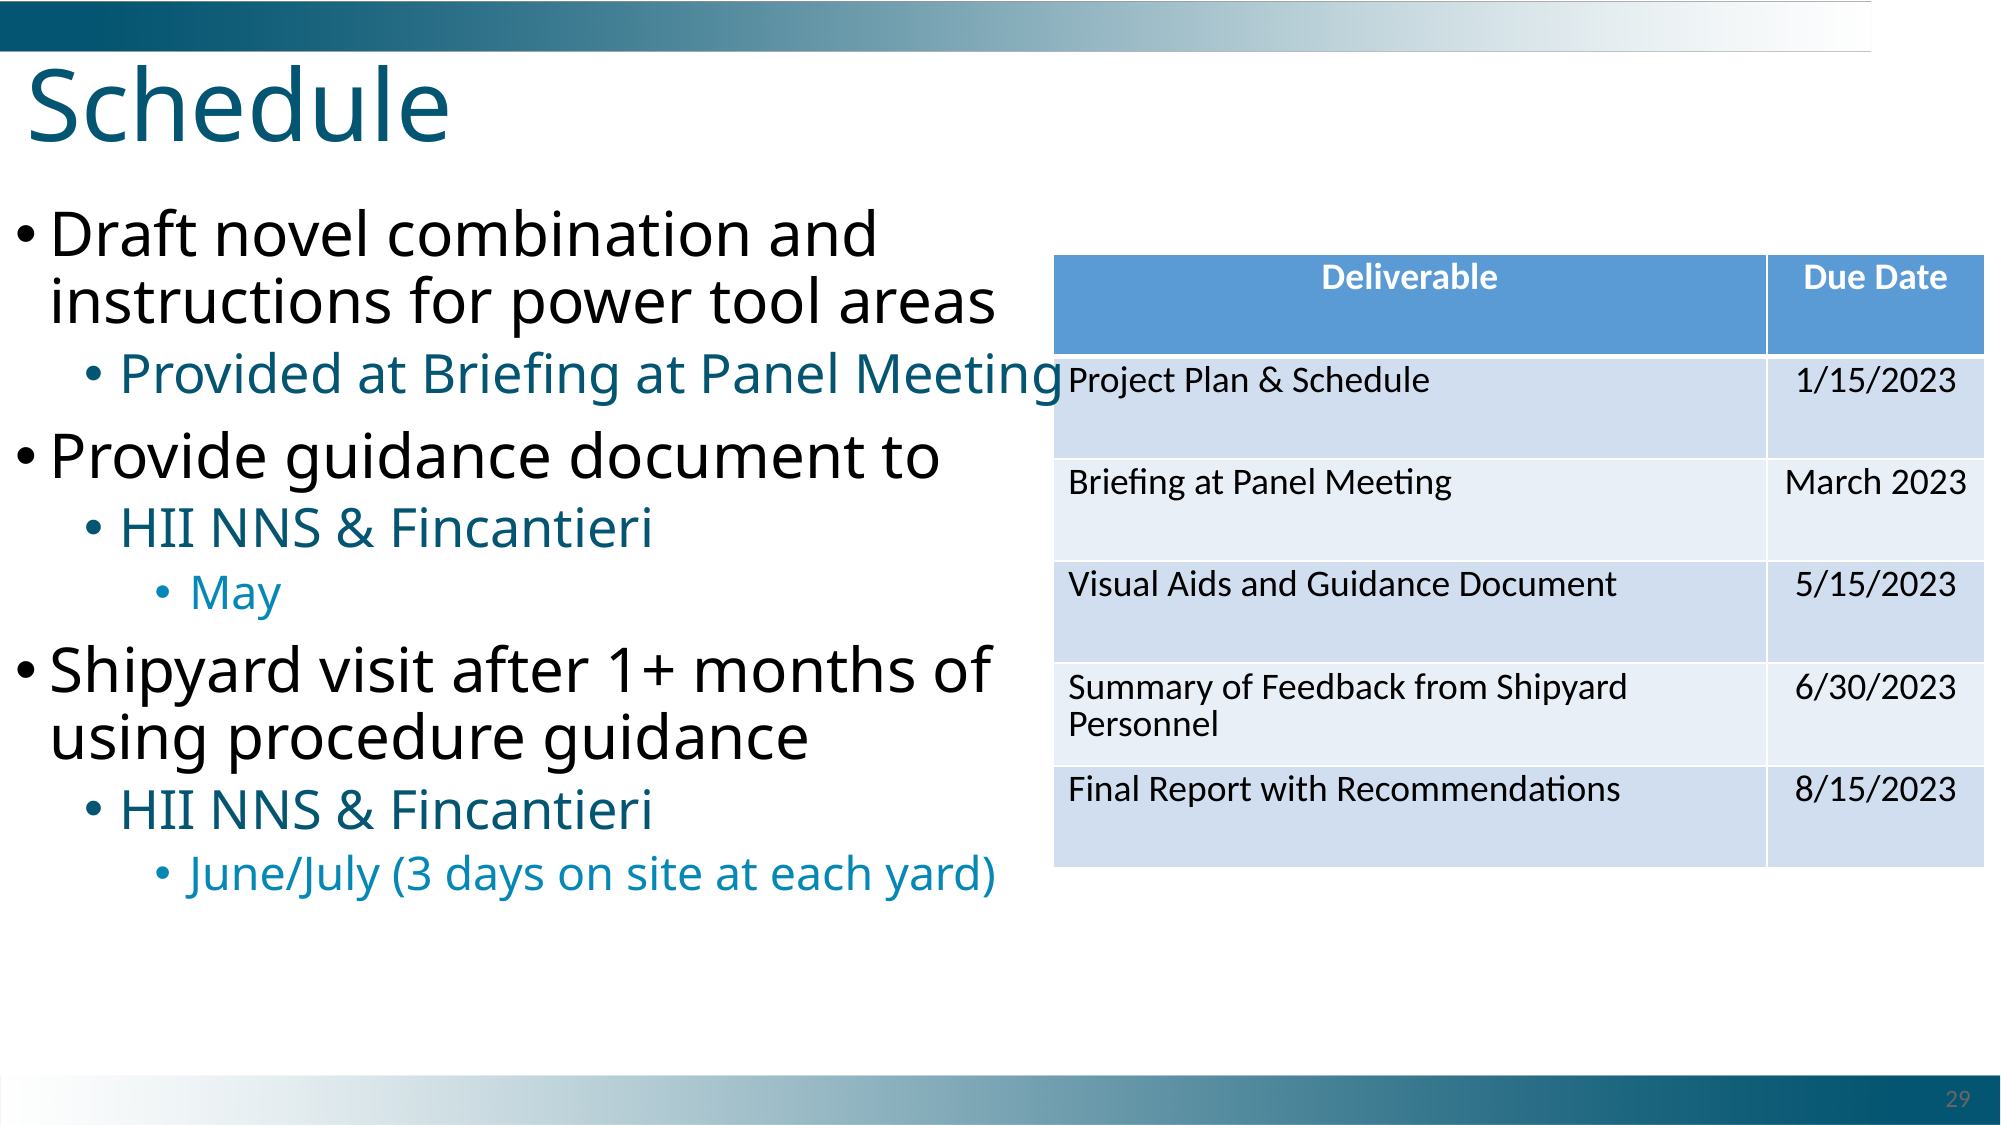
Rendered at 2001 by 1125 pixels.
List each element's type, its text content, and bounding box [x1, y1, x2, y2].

table_cell March 2023 [1768, 460, 1984, 560]
table_cell 1/15/2023 [1768, 359, 1984, 458]
picture [0, 0, 1965, 210]
slide_number 29 [1535, 1067, 1986, 1125]
picture [0, 1048, 2001, 1125]
title Schedule [11, 35, 1737, 171]
text_box Draft novel combination and instructions for power tool areas Provided at Briefing at Panel Meeting Provide guidance document to HII NNS & Fincantieri May Shipyard visit after 1+ months of using procedure guidance HII NNS & Fincantieri June/July (3 days on site at each yard) [0, 195, 1081, 1031]
table_cell Briefing at Panel Meeting [1081, 460, 1766, 560]
table_cell 8/15/2023 [1768, 767, 1984, 867]
table_cell Visual Aids and Guidance Document [1081, 562, 1766, 662]
table_header Due Date [1768, 255, 1984, 354]
table_header Deliverable [1081, 255, 1766, 354]
table_cell 5/15/2023 [1768, 562, 1984, 662]
table_cell Final Report with Recommendations [1081, 767, 1766, 867]
table_cell Project Plan & Schedule [1081, 359, 1766, 458]
table_cell 6/30/2023 [1768, 664, 1984, 765]
table_cell Summary of Feedback from Shipyard Personnel [1081, 664, 1766, 765]
